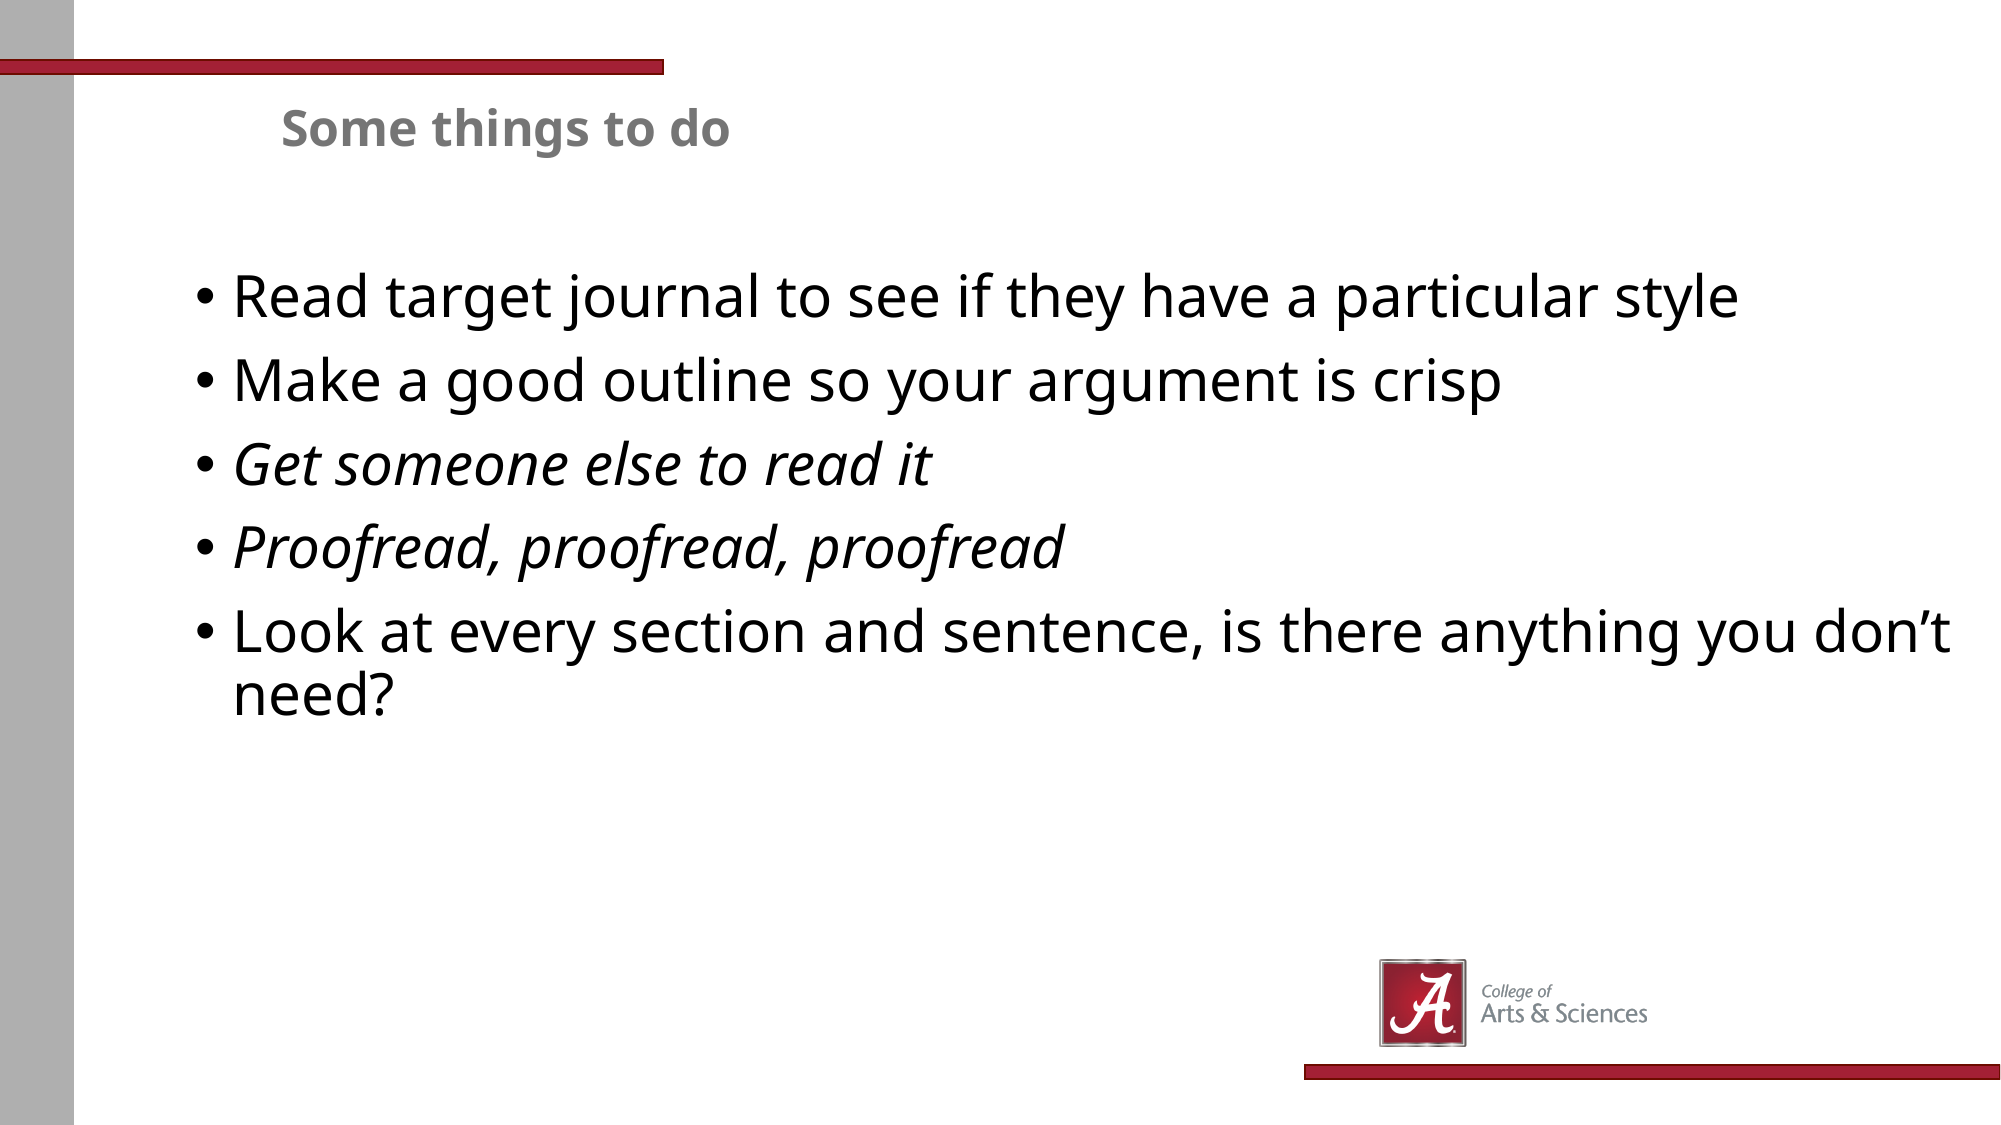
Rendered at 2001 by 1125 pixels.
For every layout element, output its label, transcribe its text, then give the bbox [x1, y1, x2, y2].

list Read target journal to see if they have a particular style Make a good outline so your argument is crisp Get someone else to read it Proofread, proofread, proofread Look at every section and sentence, is there anything you don’t need? [180, 260, 1976, 1003]
picture [1379, 1003, 1647, 1047]
title Some things to do [266, 36, 1617, 224]
